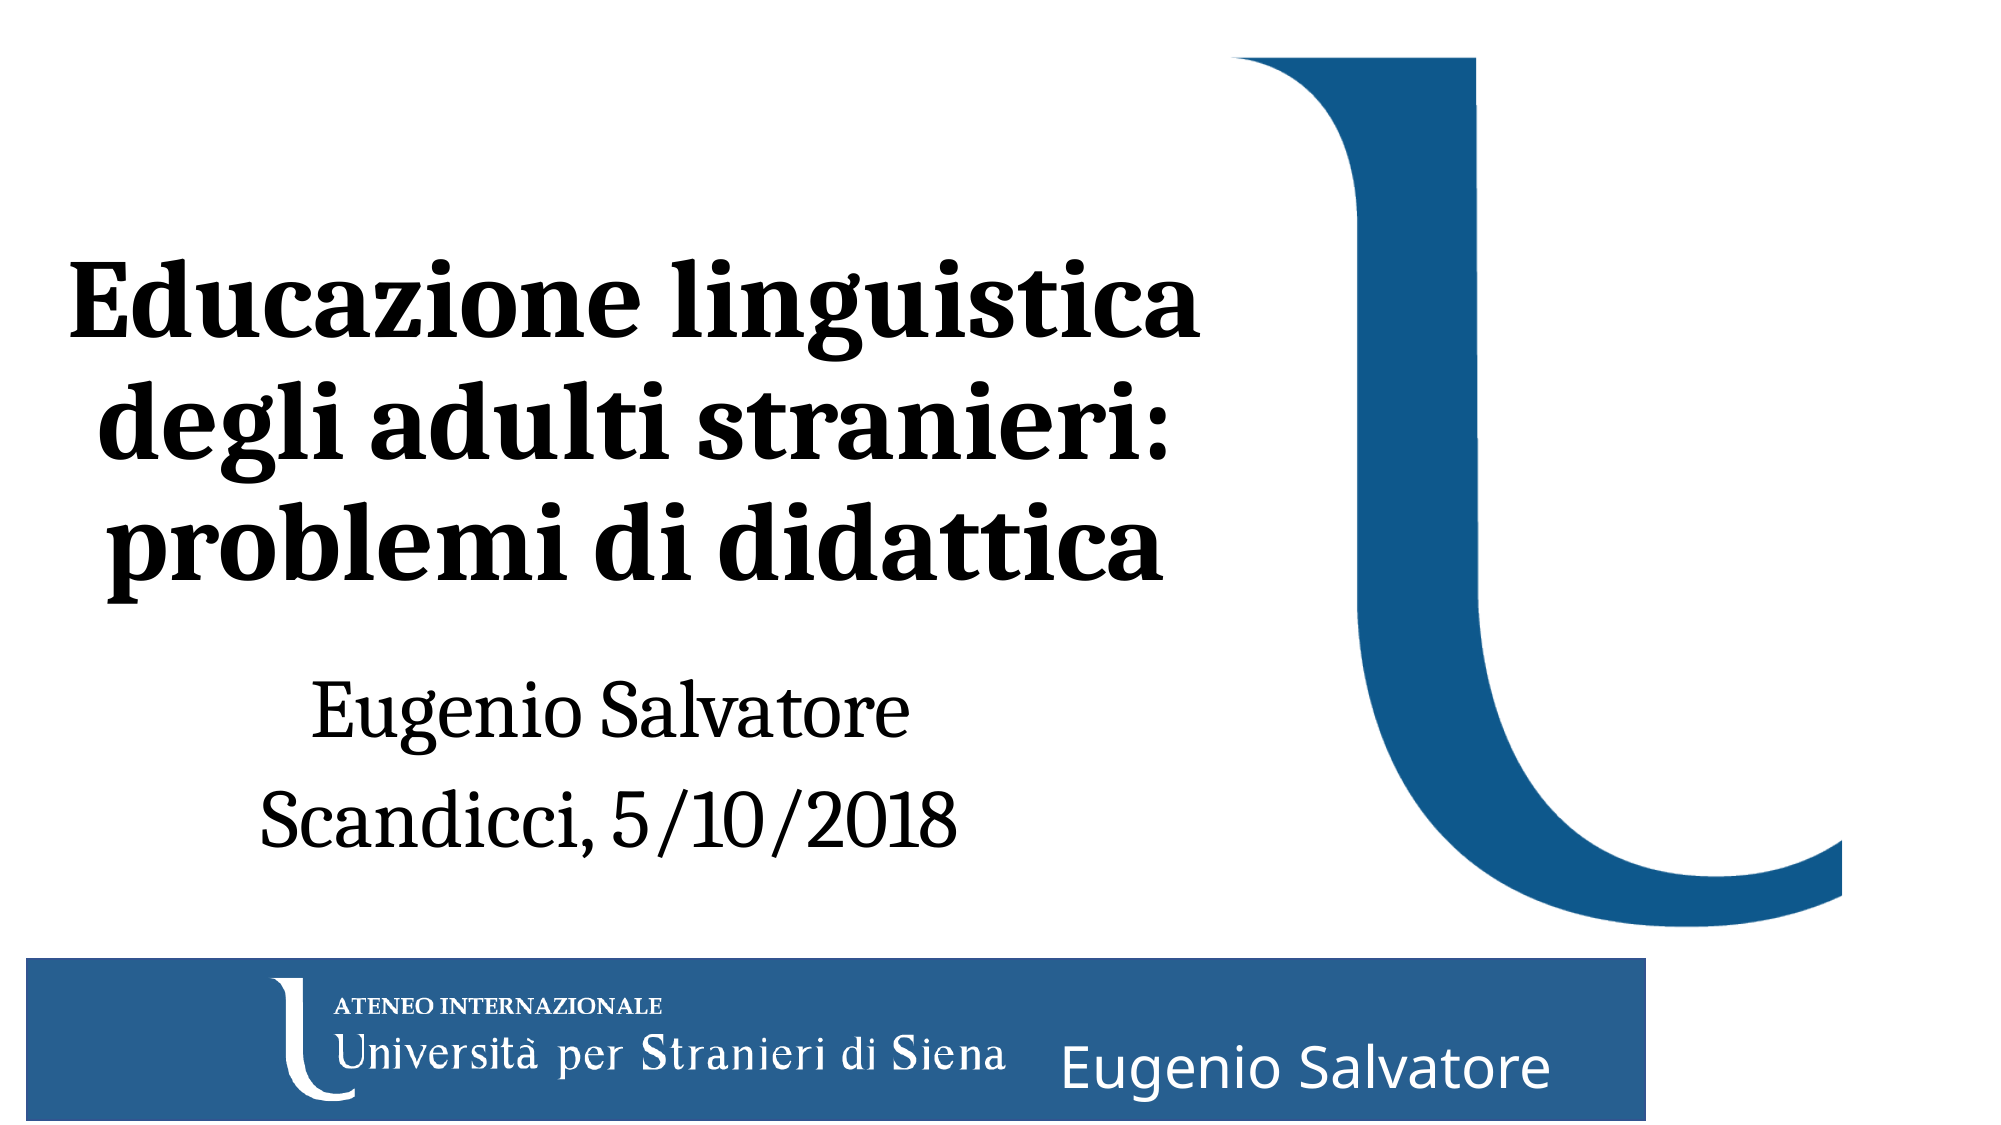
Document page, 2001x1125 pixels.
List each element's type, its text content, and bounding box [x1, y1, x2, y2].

picture [245, 958, 1028, 1120]
text_box [26, 958, 1646, 1121]
subtitle Eugenio Salvatore Scandicci, 5/10/2018 [107, 657, 1115, 930]
picture [1200, 0, 1887, 965]
text_box Eugenio Salvatore [1045, 1023, 1689, 1108]
title Educazione linguistica degli adulti stranieri: problemi di didattica [28, 46, 1200, 613]
